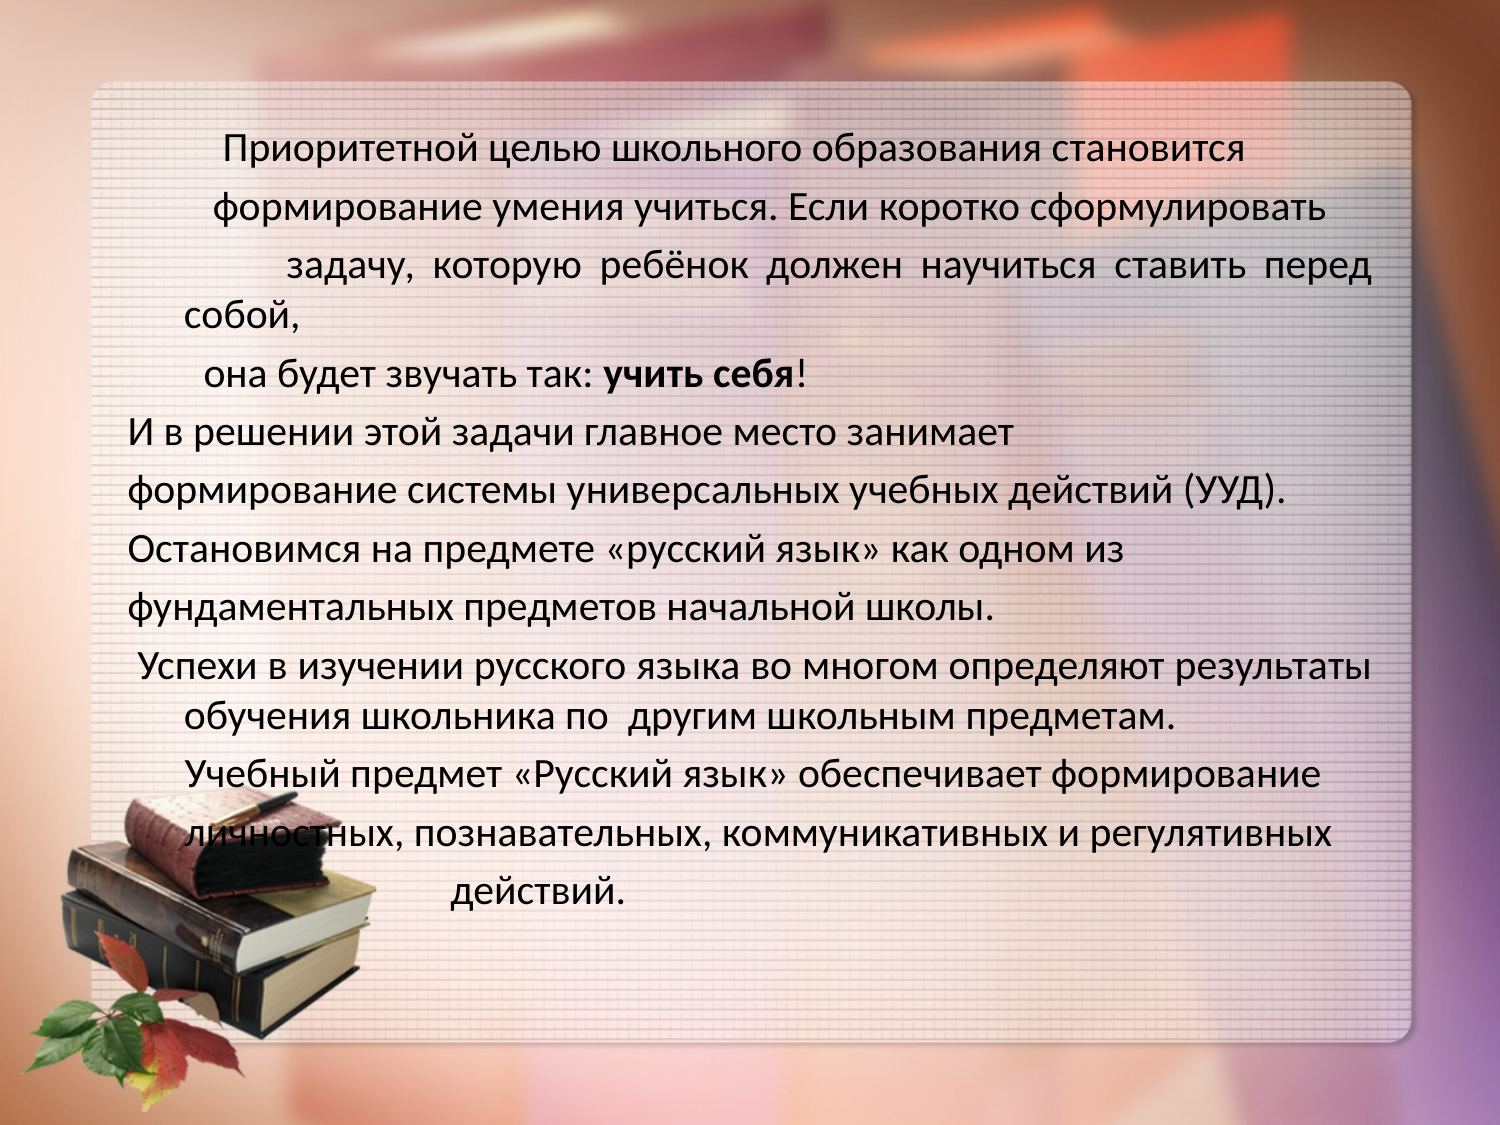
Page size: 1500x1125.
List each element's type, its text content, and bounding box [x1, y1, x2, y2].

picture [0, 0, 1500, 1125]
list Приоритетной целью школьного образования становится формирование умения учиться. Если коротко сформулировать задачу, которую ребёнок должен научиться ставить перед собой, она будет звучать так: учить себя! И в решении этой задачи главное место занимает формирование системы универсальных учебных действий (УУД). Остановимся на предмете «русский язык» как одном из фундаментальных предметов начальной школы. Успехи в изучении русского языка во многом определяют результаты обучения школьника по другим школьным предметам. Учебный предмет «Русский язык» обеспечивает формирование личностных, познавательных, коммуникативных и регулятивных действий. [112, 112, 1388, 1005]
